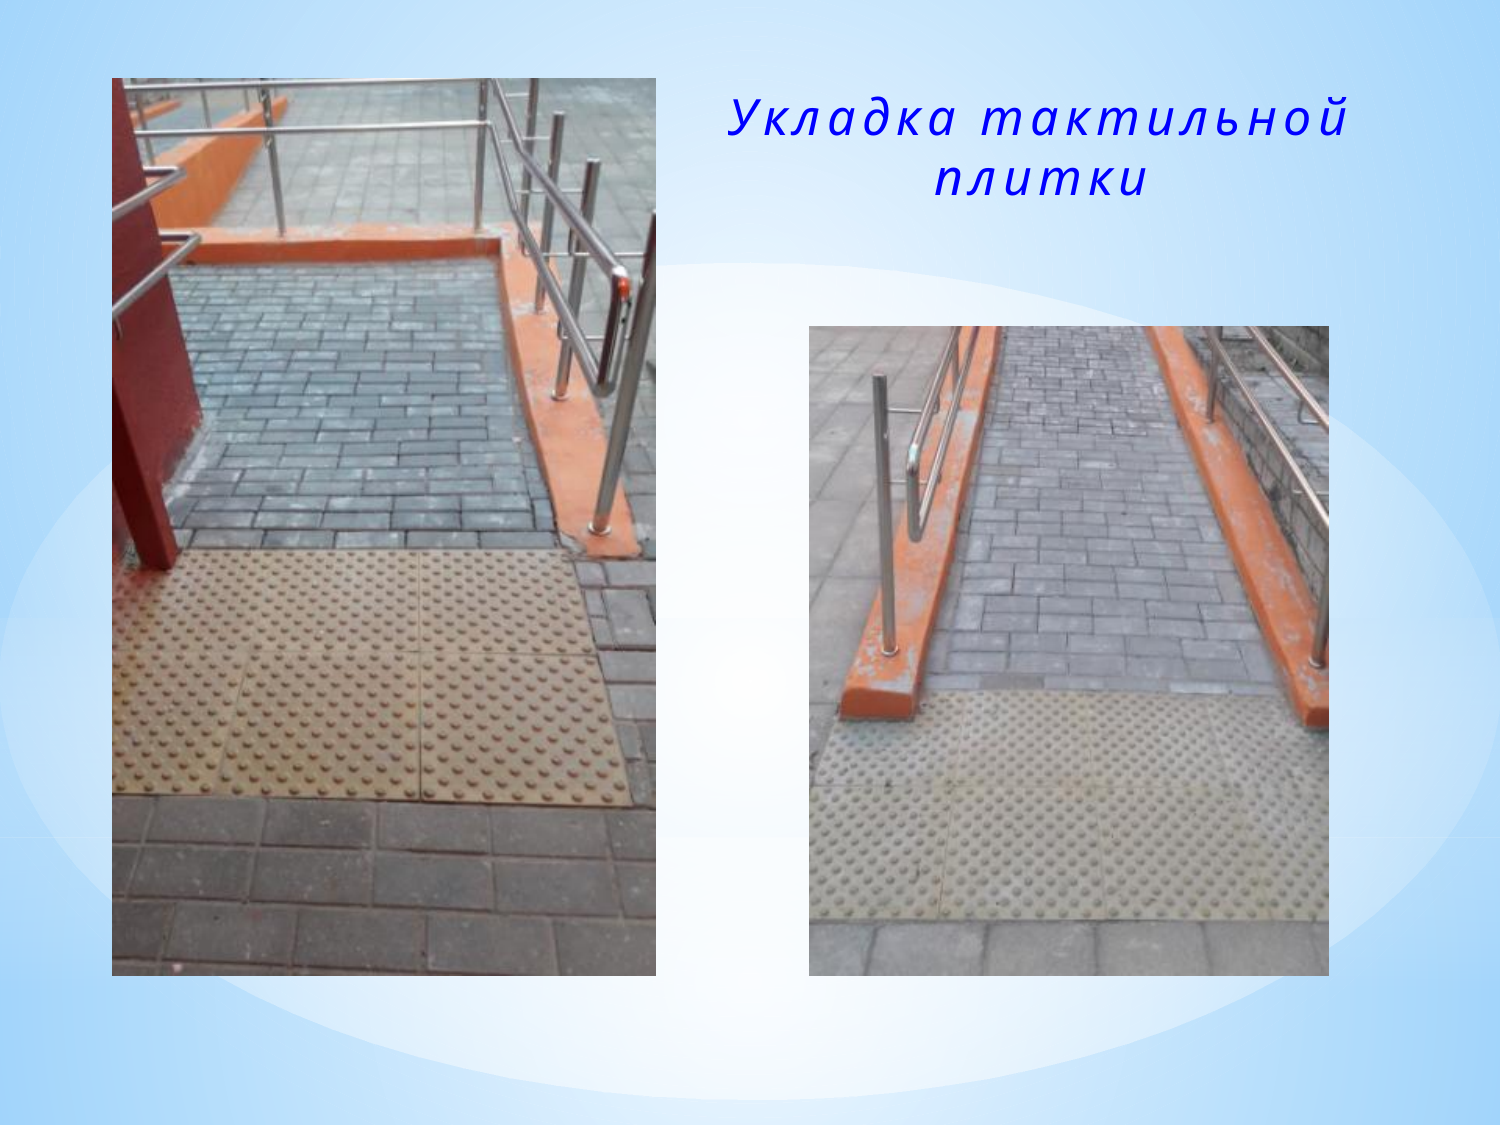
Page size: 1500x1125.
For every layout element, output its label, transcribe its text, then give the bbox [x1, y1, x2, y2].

picture [808, 325, 1330, 977]
text_box Укладка тактильной плитки [690, 78, 1392, 303]
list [111, 77, 656, 977]
